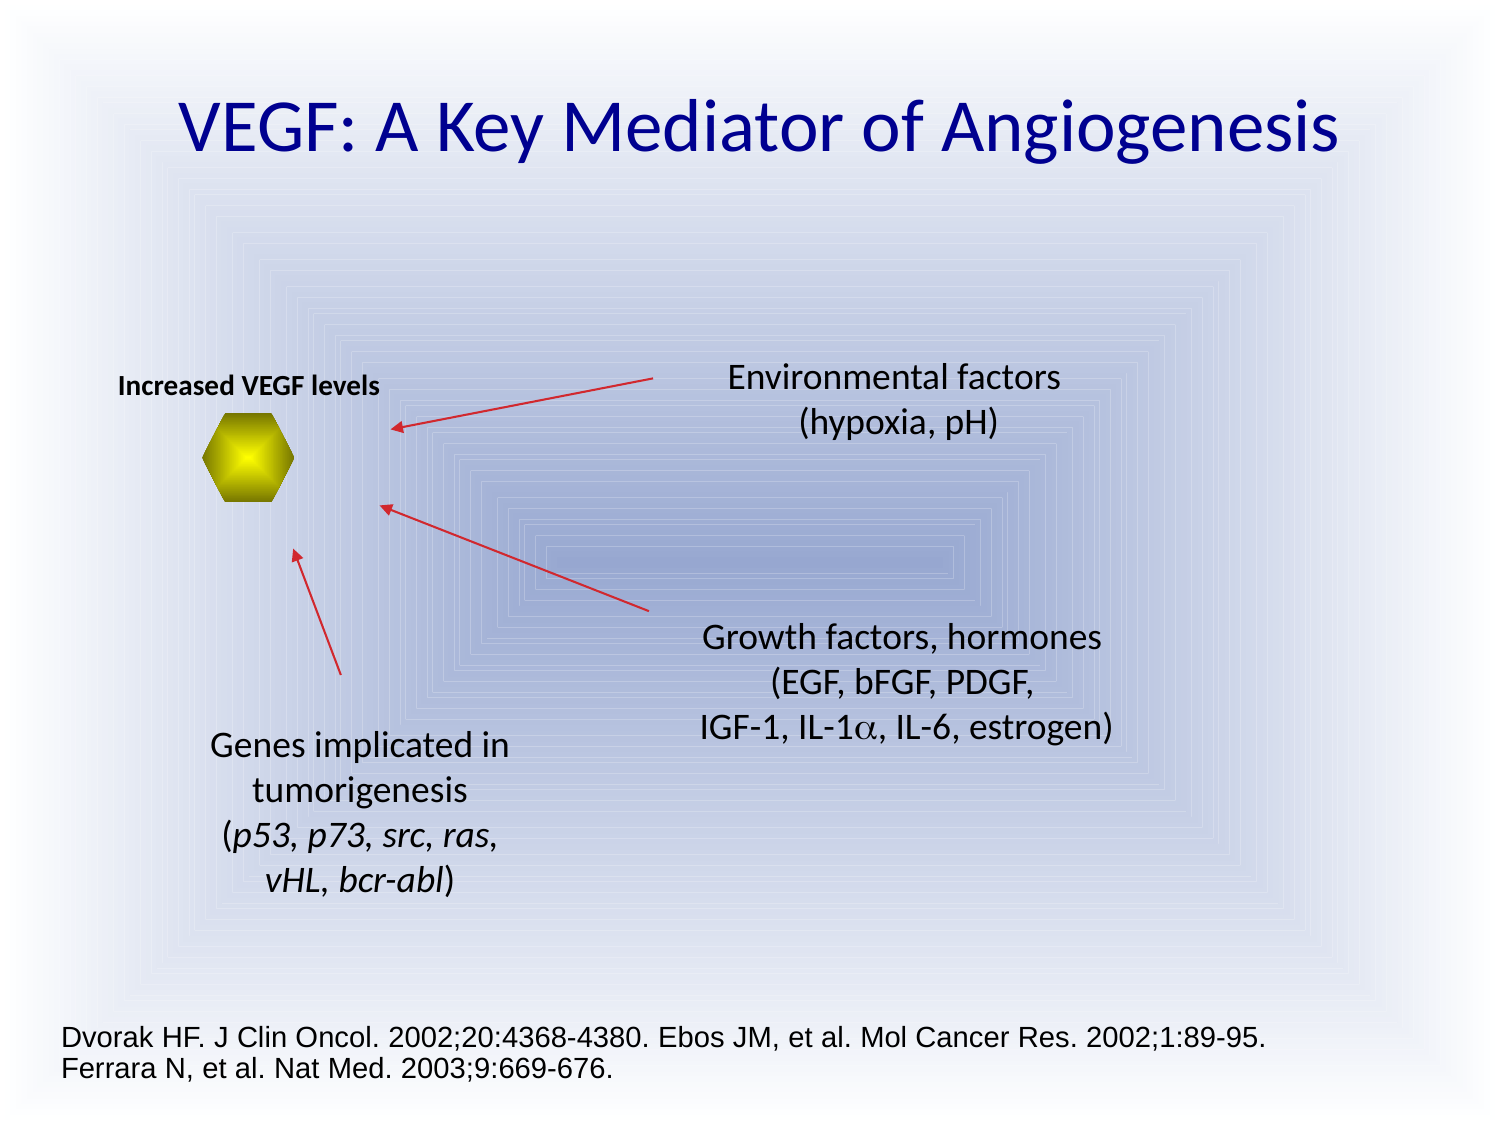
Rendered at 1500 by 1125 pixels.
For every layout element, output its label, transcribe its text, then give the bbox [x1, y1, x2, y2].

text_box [390, 343, 1139, 450]
text_box Increased VEGF levels [103, 358, 383, 409]
text_box Dvorak HF. J Clin Oncol. 2002;20:4368-4380. Ebos JM, et al. Mol Cancer Res. 2002;1:89-95. Ferrara N, et al. Nat Med. 2003;9:669-676. [46, 980, 1447, 1093]
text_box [173, 548, 547, 909]
title VEGF: A Key Mediator of Angiogenesis [100, 49, 1420, 175]
text_box [202, 413, 295, 503]
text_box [379, 504, 1147, 757]
